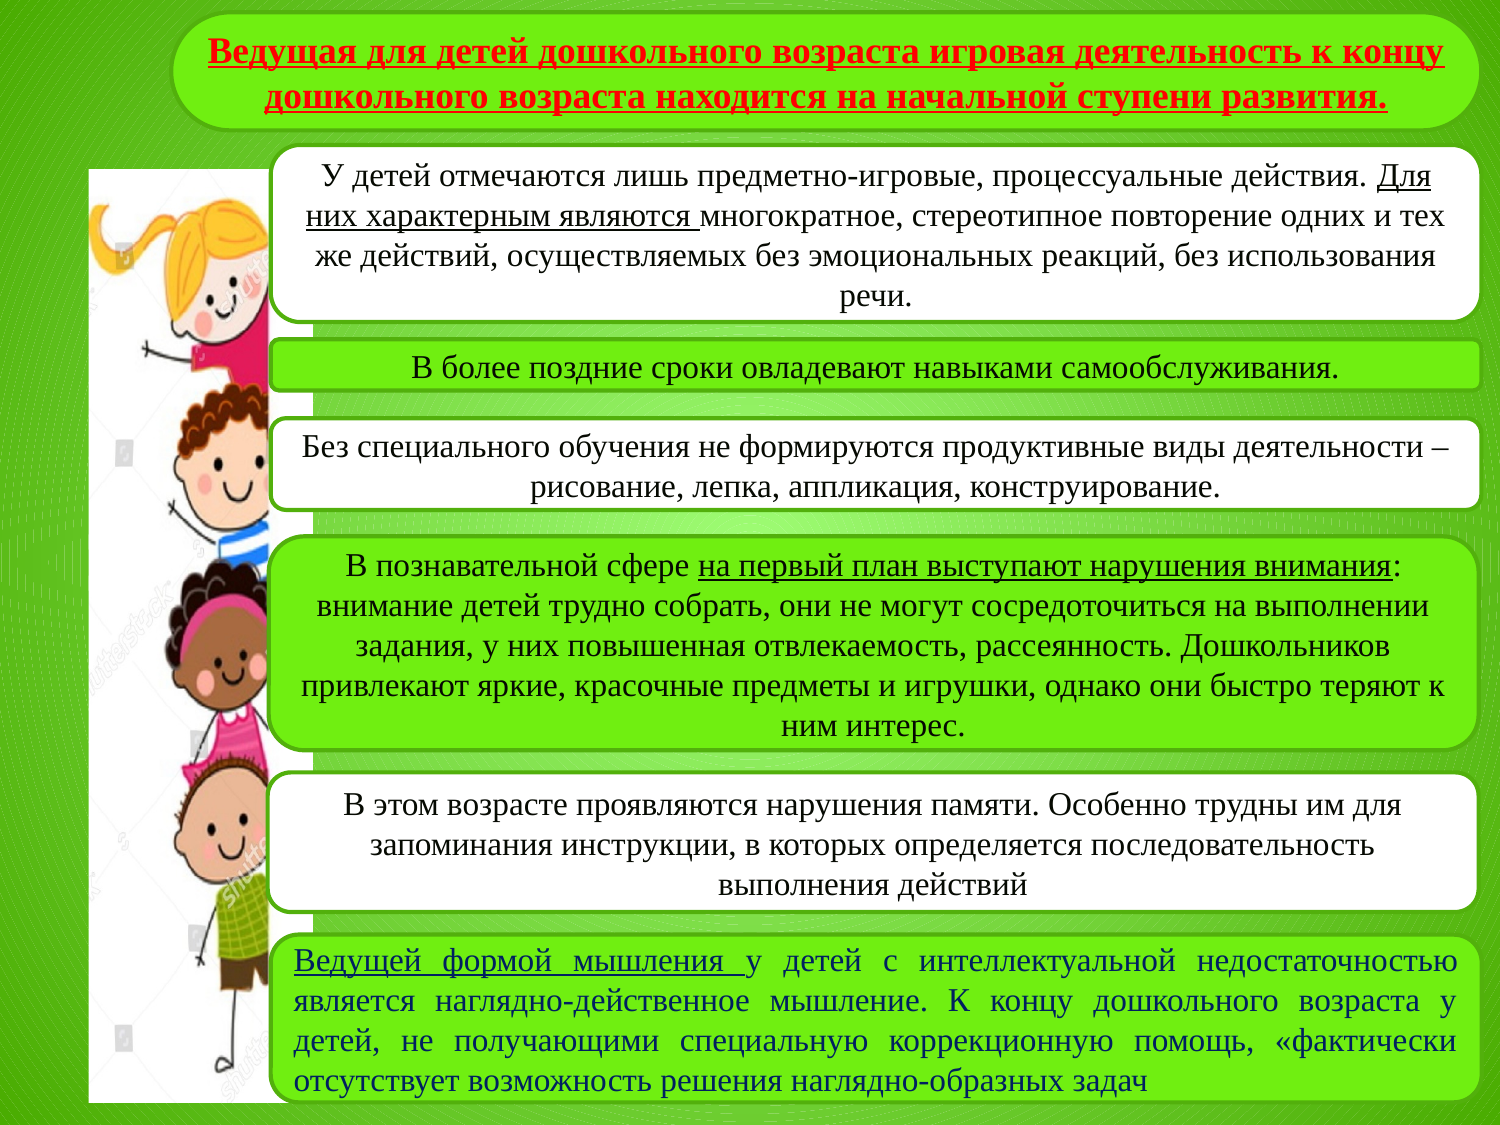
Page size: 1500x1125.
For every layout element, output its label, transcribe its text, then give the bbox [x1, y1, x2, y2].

picture [88, 168, 314, 1103]
text_box Без специального обучения не формируются продуктивные виды деятельности – рисование, лепка, аппликация, конструирование. [318, 416, 1484, 513]
text_box В этом возрасте проявляются нарушения памяти. Особенно трудны им для запоминания инструкции, в которых определяется последовательность выполнения действий [318, 770, 1481, 915]
text_box У детей отмечаются лишь предметно-игровые, процессуальные действия. Для них характерным являются многократное, стереотипное повторение одних и тех же действий, осуществляемых без эмоциональных реакций, без использования речи. [269, 142, 1484, 325]
text_box Ведущая для детей дошкольного возраста игровая деятельность к концу дошкольного возраста находится на начальной ступени развития. [169, 10, 1484, 133]
text_box В познавательной сфере на первый план выступают нарушения внимания: внимание детей трудно собрать, они не могут сосредоточиться на выполнении задания, у них повышенная отвлекаемость, рассеянность. Дошкольников привлекают яркие, красочные предметы и игрушки, однако они быстро теряют к ним интерес. [318, 534, 1481, 753]
text_box В более поздние сроки овладевают навыками самообслуживания. [318, 337, 1484, 393]
text_box Ведущей формой мышления у детей с интеллектуальной недостаточностью является наглядно-действенное мышление. К концу дошкольного возраста у детей, не получающими специальную коррекционную помощь, «фактически отсутствует возможность решения наглядно-образных задач [317, 932, 1484, 1105]
